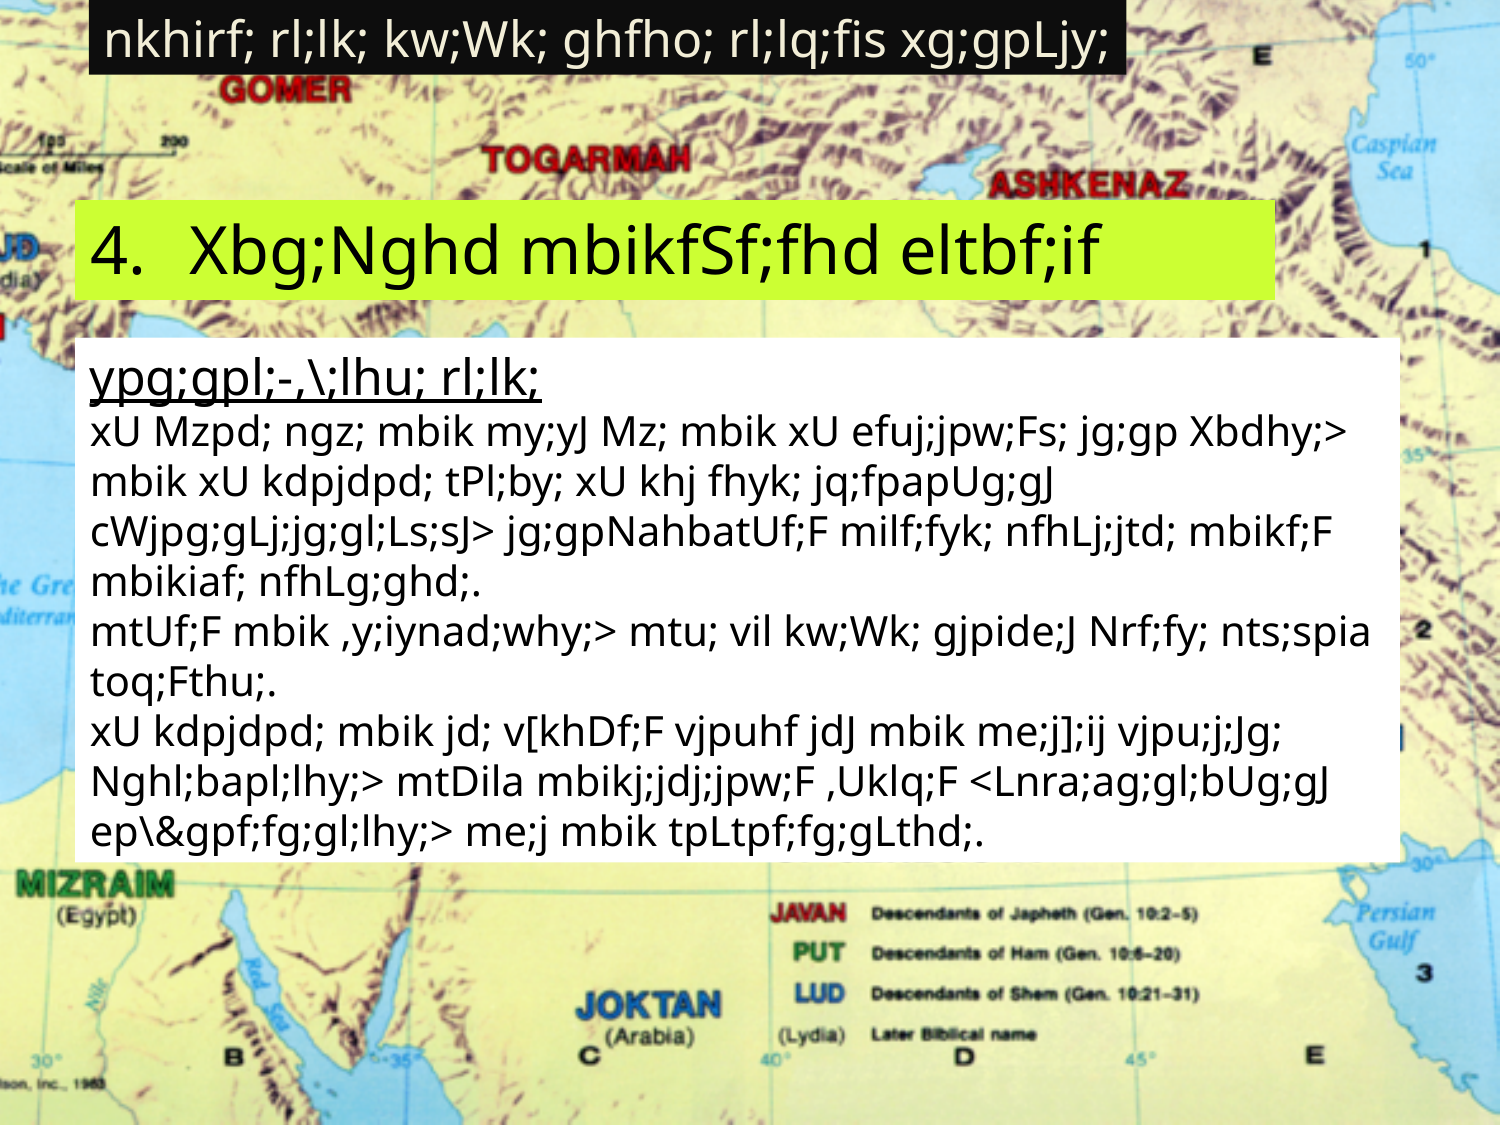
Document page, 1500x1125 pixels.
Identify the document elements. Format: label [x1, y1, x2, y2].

list [0, 0, 1500, 1125]
